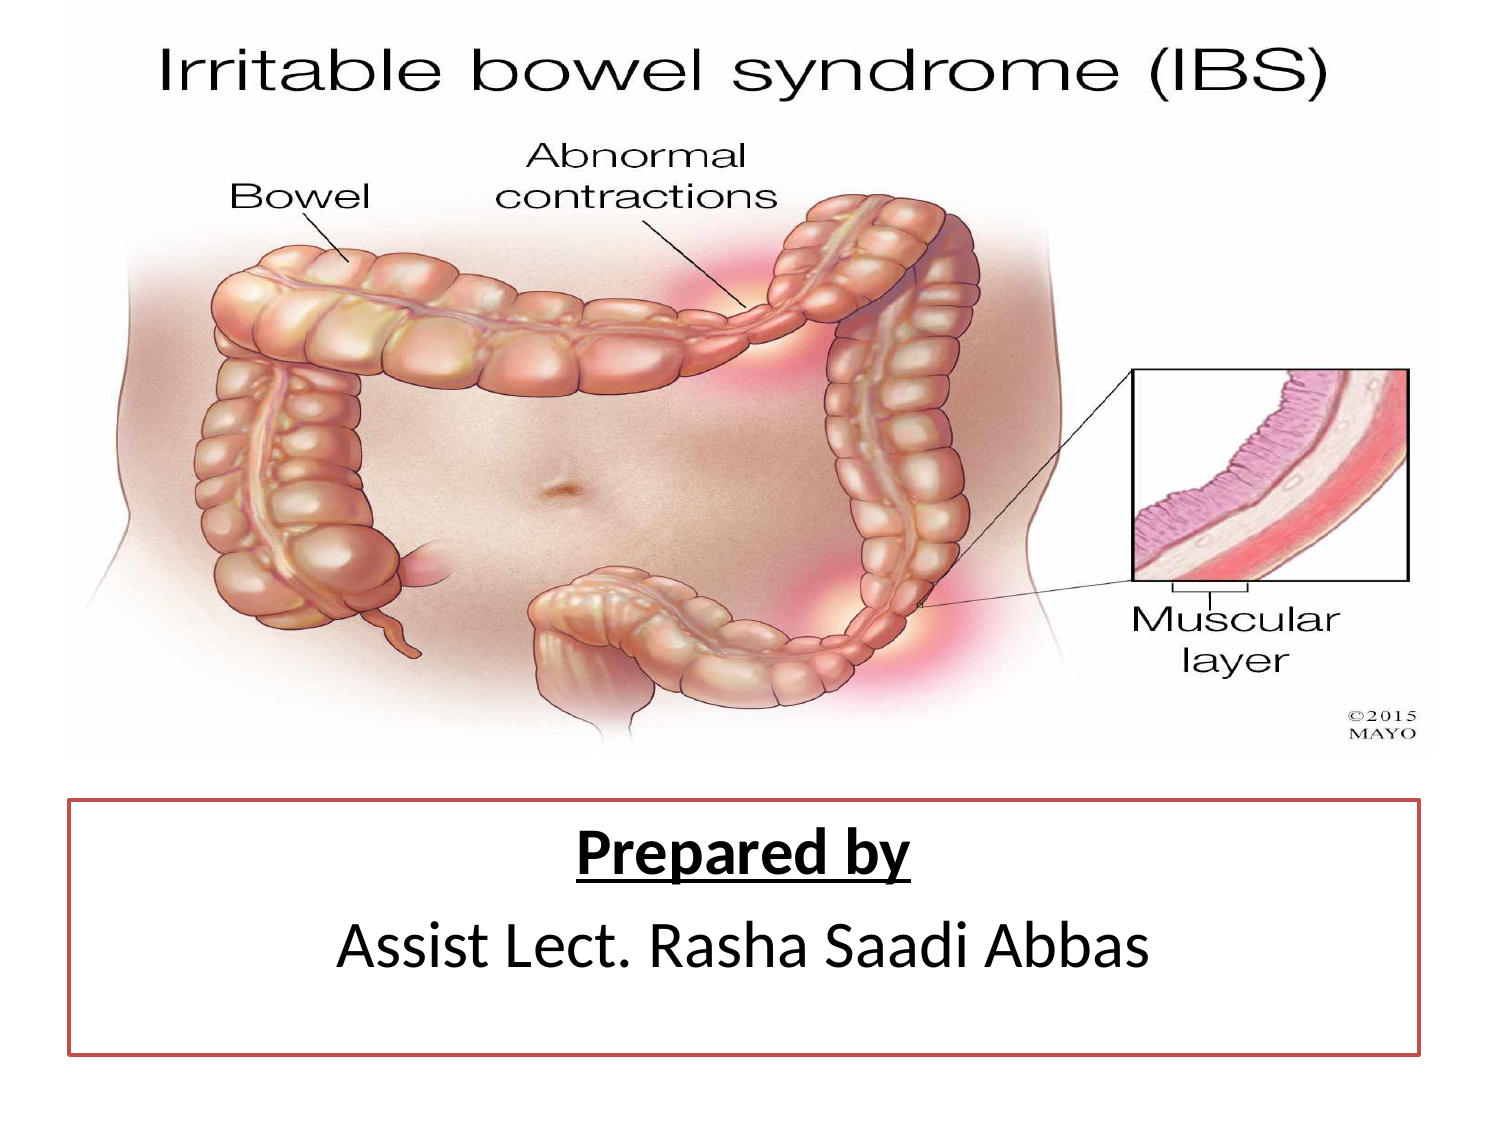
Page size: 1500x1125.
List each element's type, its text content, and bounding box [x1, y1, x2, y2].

list Prepared by Assist Lect. Rasha Saadi Abbas [67, 798, 1421, 1057]
picture [62, 0, 1438, 756]
